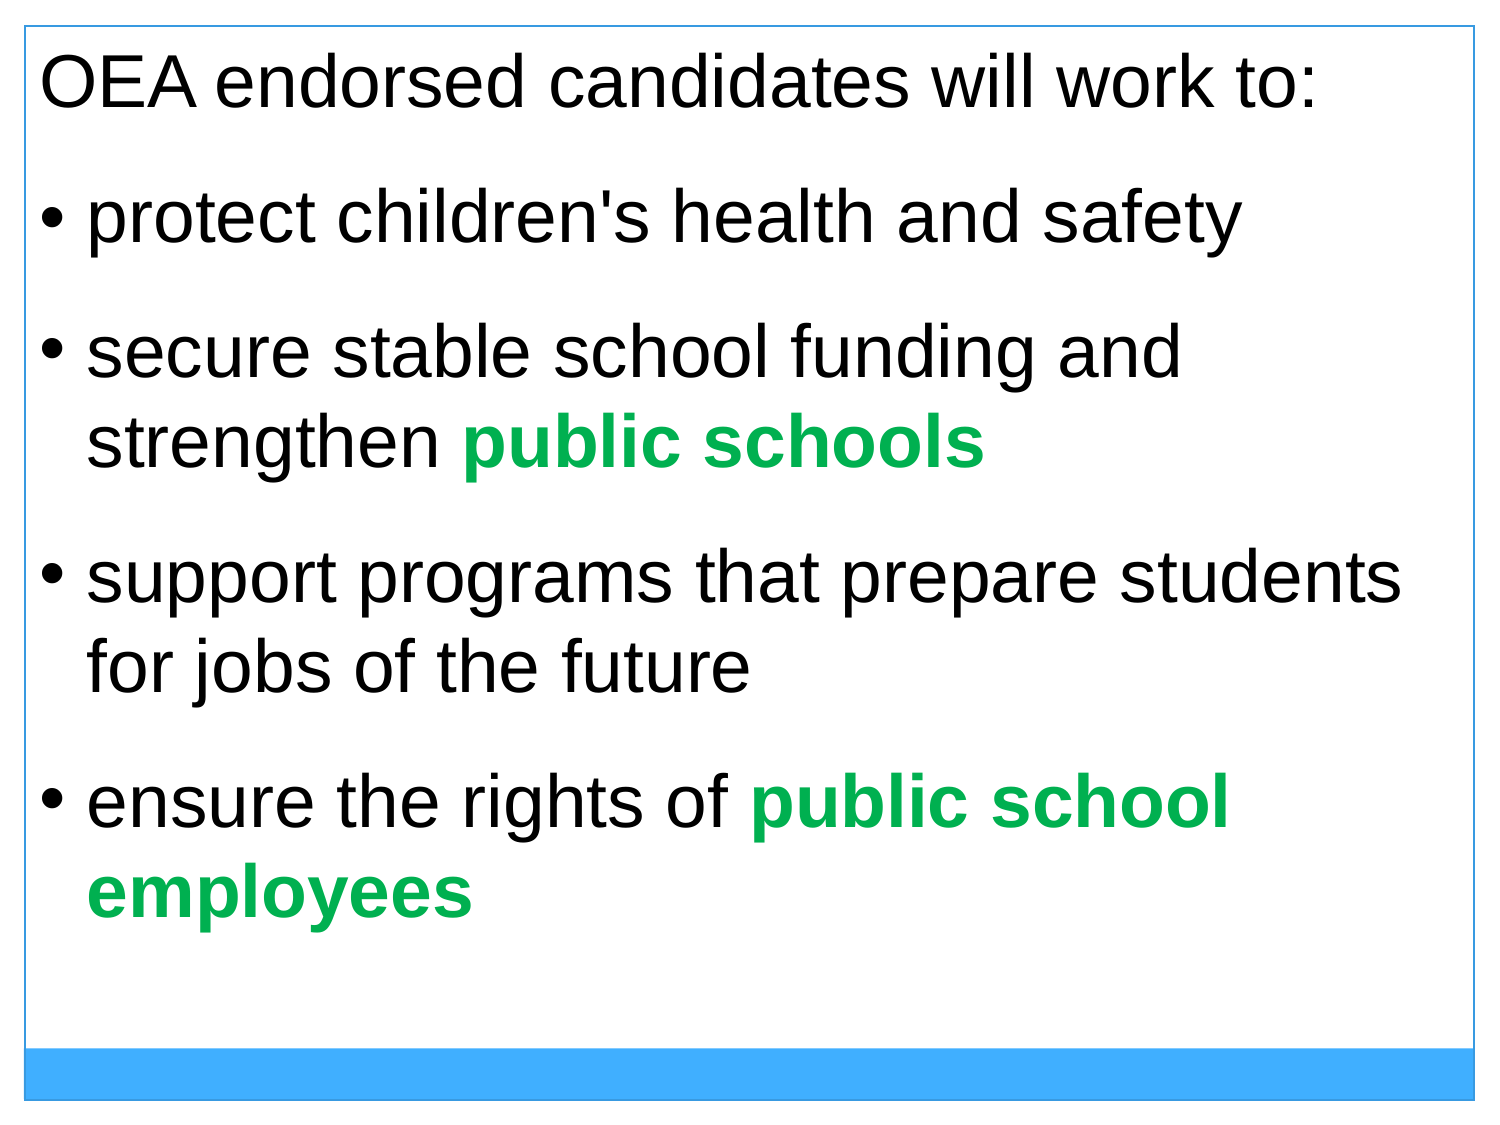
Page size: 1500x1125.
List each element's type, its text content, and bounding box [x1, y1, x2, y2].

text_box OEA endorsed candidates will work to: • protect children's health and safety secure stable school funding and strengthen public schools support programs that prepare students for jobs of the future ensure the rights of public school employees [24, 24, 1475, 940]
